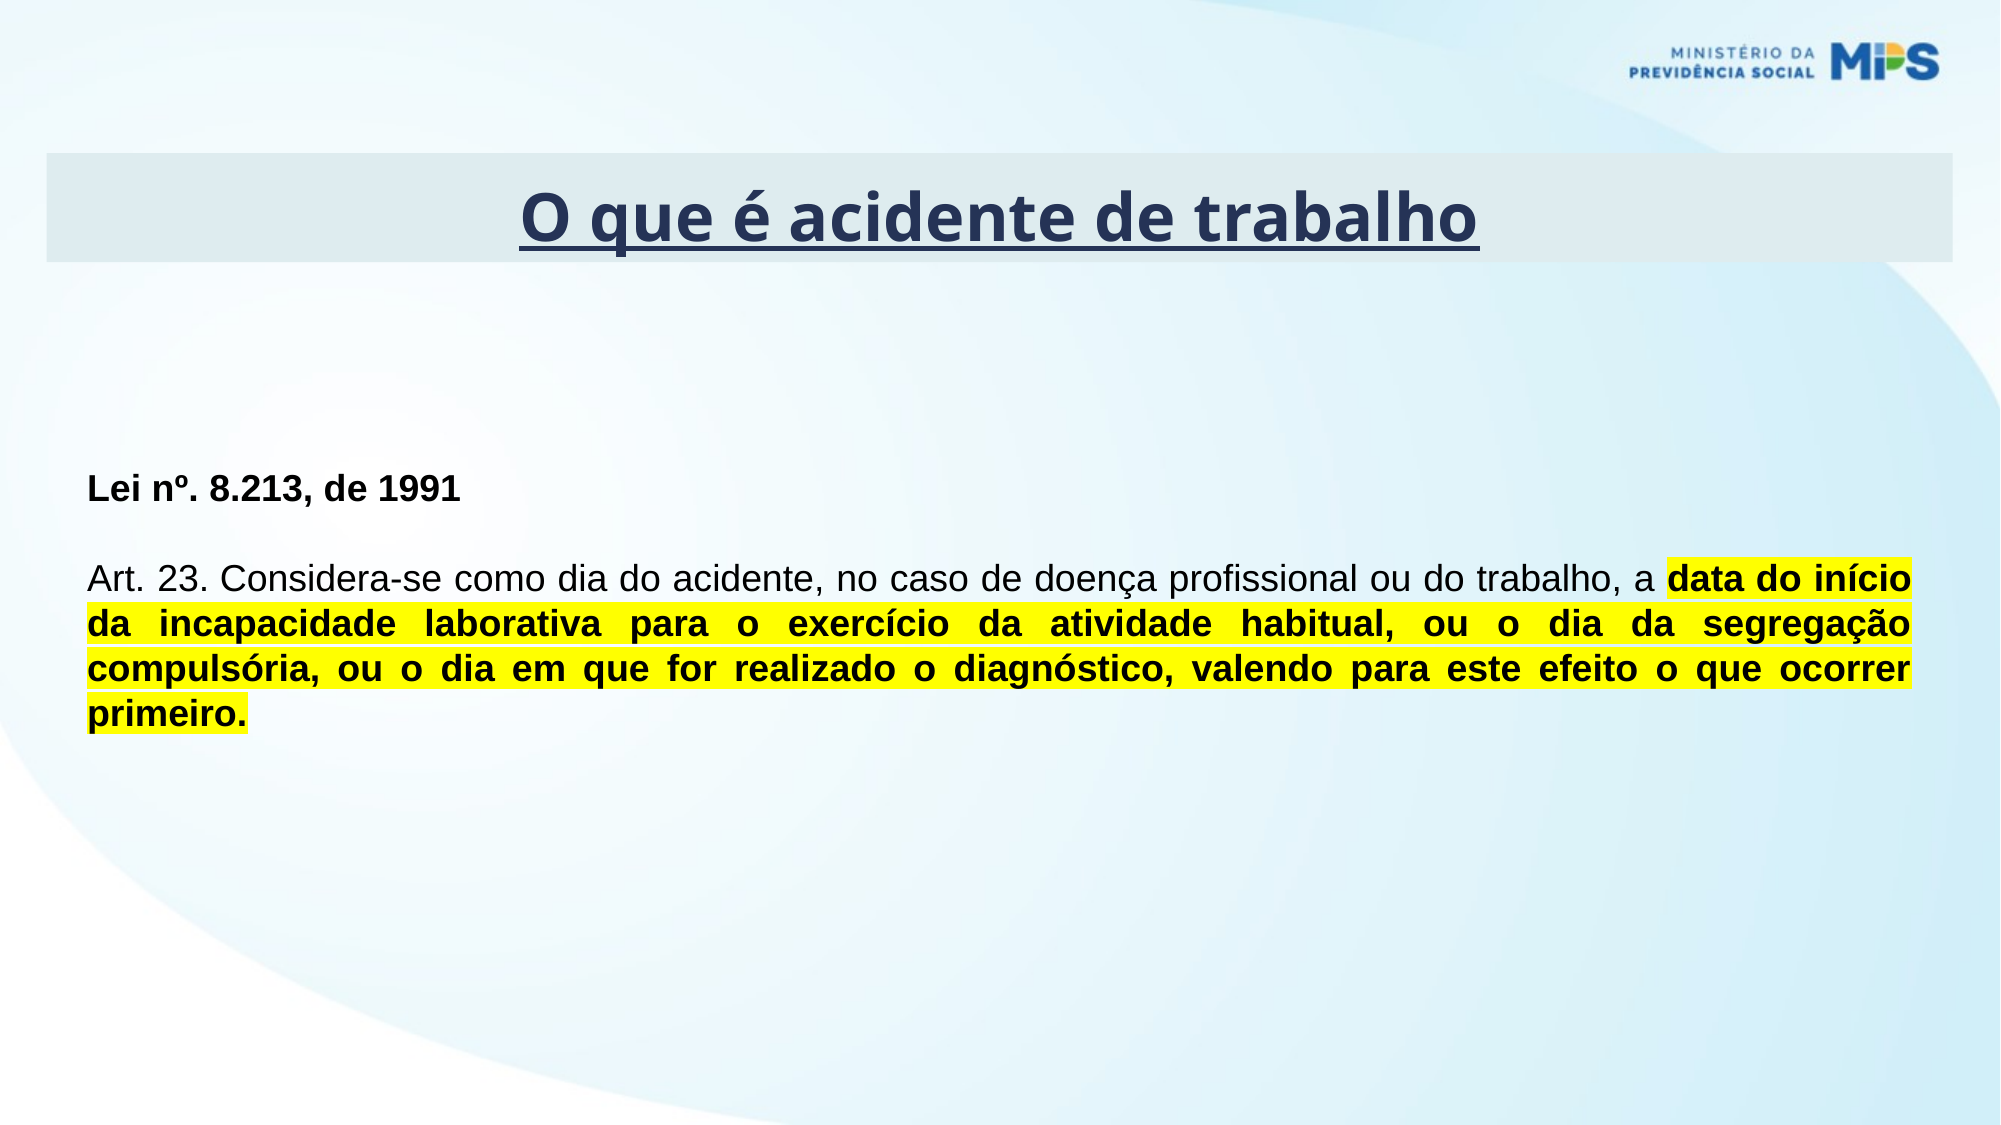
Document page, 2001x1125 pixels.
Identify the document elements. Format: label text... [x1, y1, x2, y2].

text_box Lei nº. 8.213, de 1991 Art. 23. Considera-se como dia do acidente, no caso de doença profissional ou do trabalho, a data do início da incapacidade laborativa para o exercício da atividade habitual, ou o dia da segregação compulsória, ou o dia em que for realizado o diagnóstico, valendo para este efeito o que ocorrer primeiro. [72, 456, 1927, 741]
text_box O que é acidente de trabalho [46, 153, 1953, 263]
picture [0, 0, 2001, 1125]
